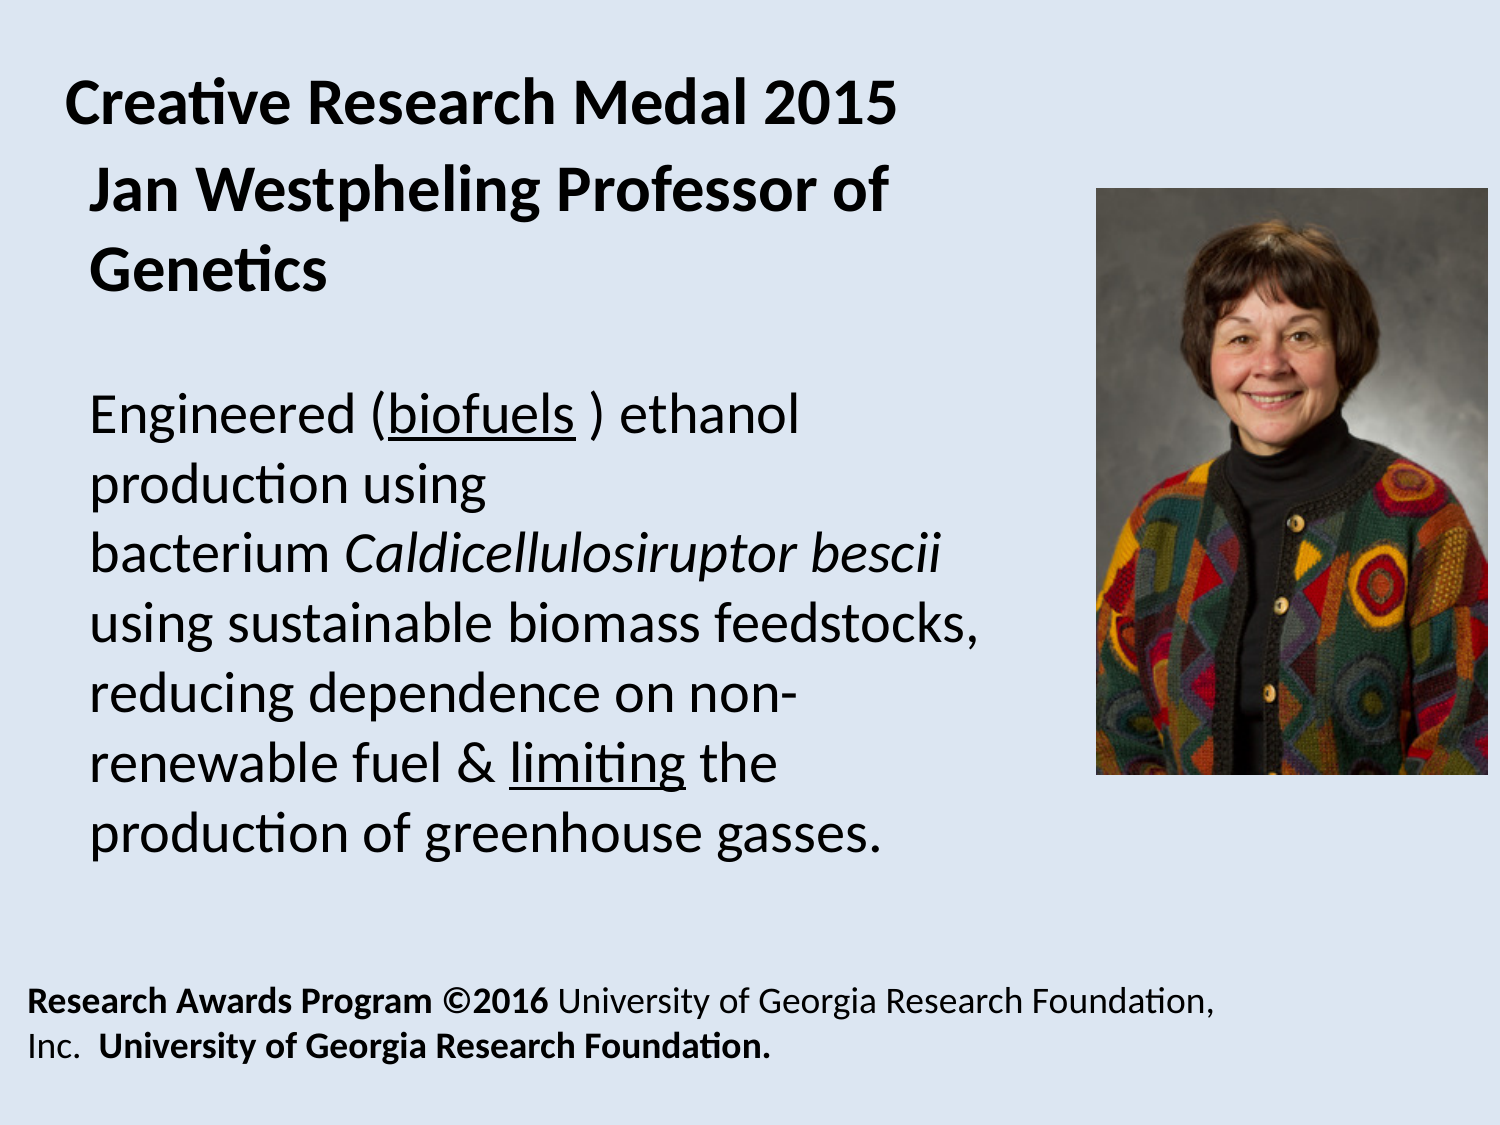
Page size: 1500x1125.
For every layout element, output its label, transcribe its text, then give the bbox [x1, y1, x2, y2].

text_box Jan Westpheling Professor of Genetics Engineered (biofuels ) ethanol production using bacterium Caldicellulosiruptor bescii using sustainable biomass feedstocks, reducing dependence on non-renewable fuel & limiting the production of greenhouse gasses. [75, 137, 1025, 872]
list Creative Research Medal 2015 [50, 50, 1100, 238]
picture [1096, 188, 1488, 776]
text_box Research Awards Program ©2016 University of Georgia Research Foundation, Inc. University of Georgia Research Foundation. [12, 968, 1238, 1119]
